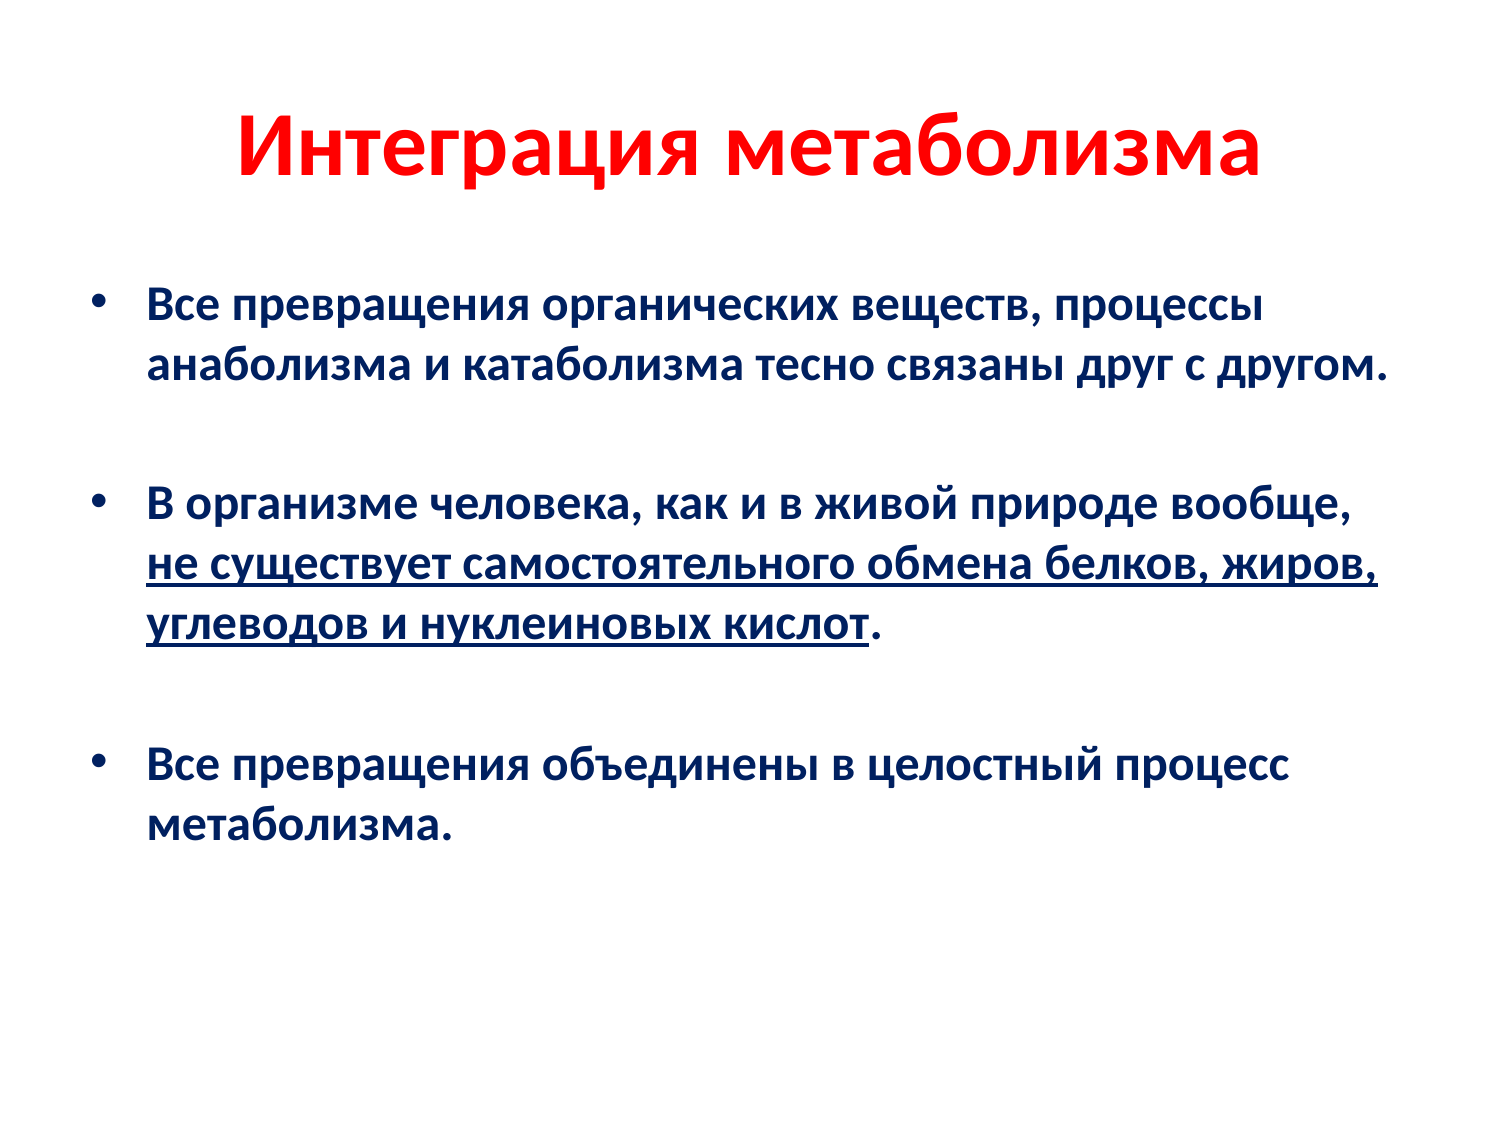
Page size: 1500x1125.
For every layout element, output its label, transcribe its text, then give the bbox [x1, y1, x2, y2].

title Интеграция метаболизма [75, 45, 1425, 233]
list Все превращения органических веществ, процессы анаболизма и катаболизма тесно связаны друг с другом. В организме человека, как и в живой природе вообще, не существует самостоятельного обмена белков, жиров, углеводов и нуклеиновых кислот. Все превращения объединены в целостный процесс метаболизма. [75, 262, 1425, 1005]
